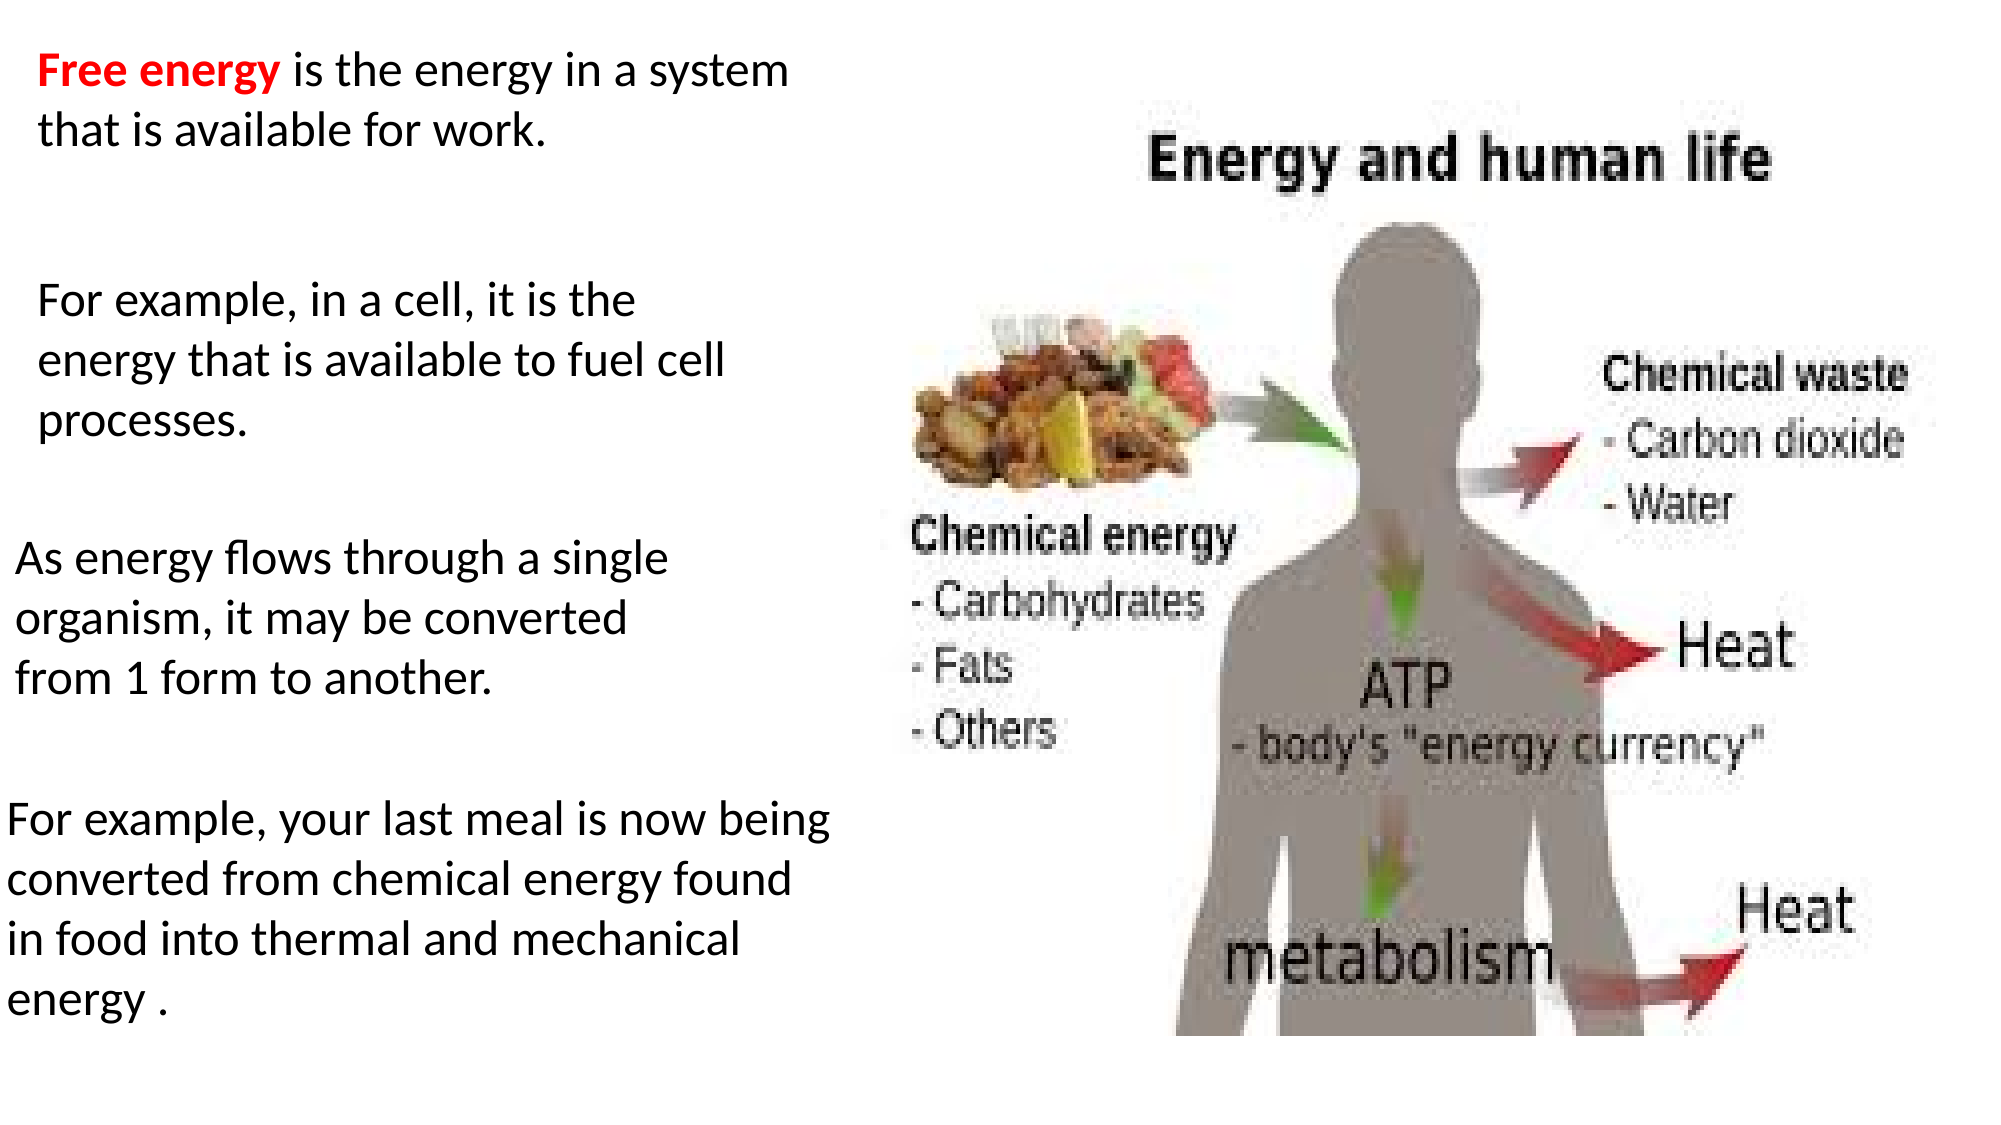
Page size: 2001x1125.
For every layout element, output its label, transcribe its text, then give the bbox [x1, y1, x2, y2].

text_box For example, your last meal is now being converted from chemical energy found in food into thermal and mechanical energy . [0, 778, 847, 1033]
picture [847, 100, 1949, 1036]
text_box Free energy is the energy in a system that is available for work. [22, 29, 821, 165]
text_box As energy flows through a single organism, it may be converted from 1 form to another. [0, 517, 726, 712]
text_box For example, in a cell, it is the energy that is available to fuel cell processes. [22, 258, 750, 454]
